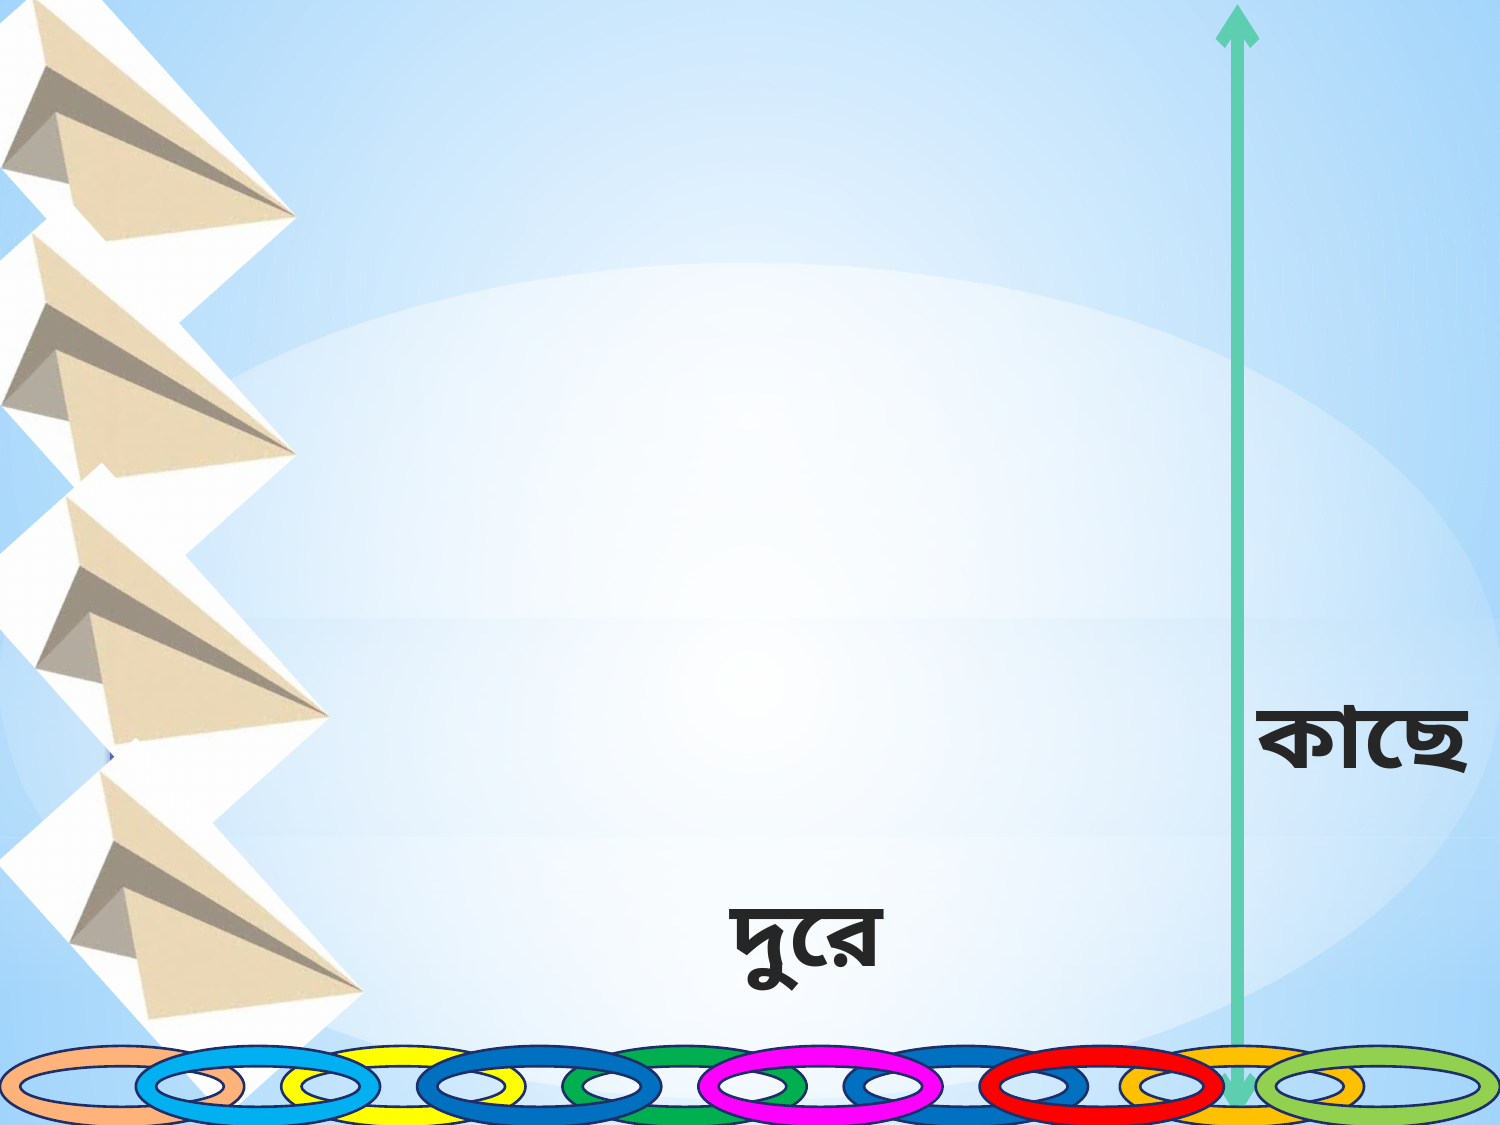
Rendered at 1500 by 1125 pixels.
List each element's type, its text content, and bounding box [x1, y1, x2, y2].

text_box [0, 1045, 1500, 1125]
text_box দুরে [669, 867, 944, 993]
text_box কাছে [1242, 669, 1500, 795]
text_box কাছে [1225, 669, 1232, 795]
picture [0, 0, 363, 1045]
